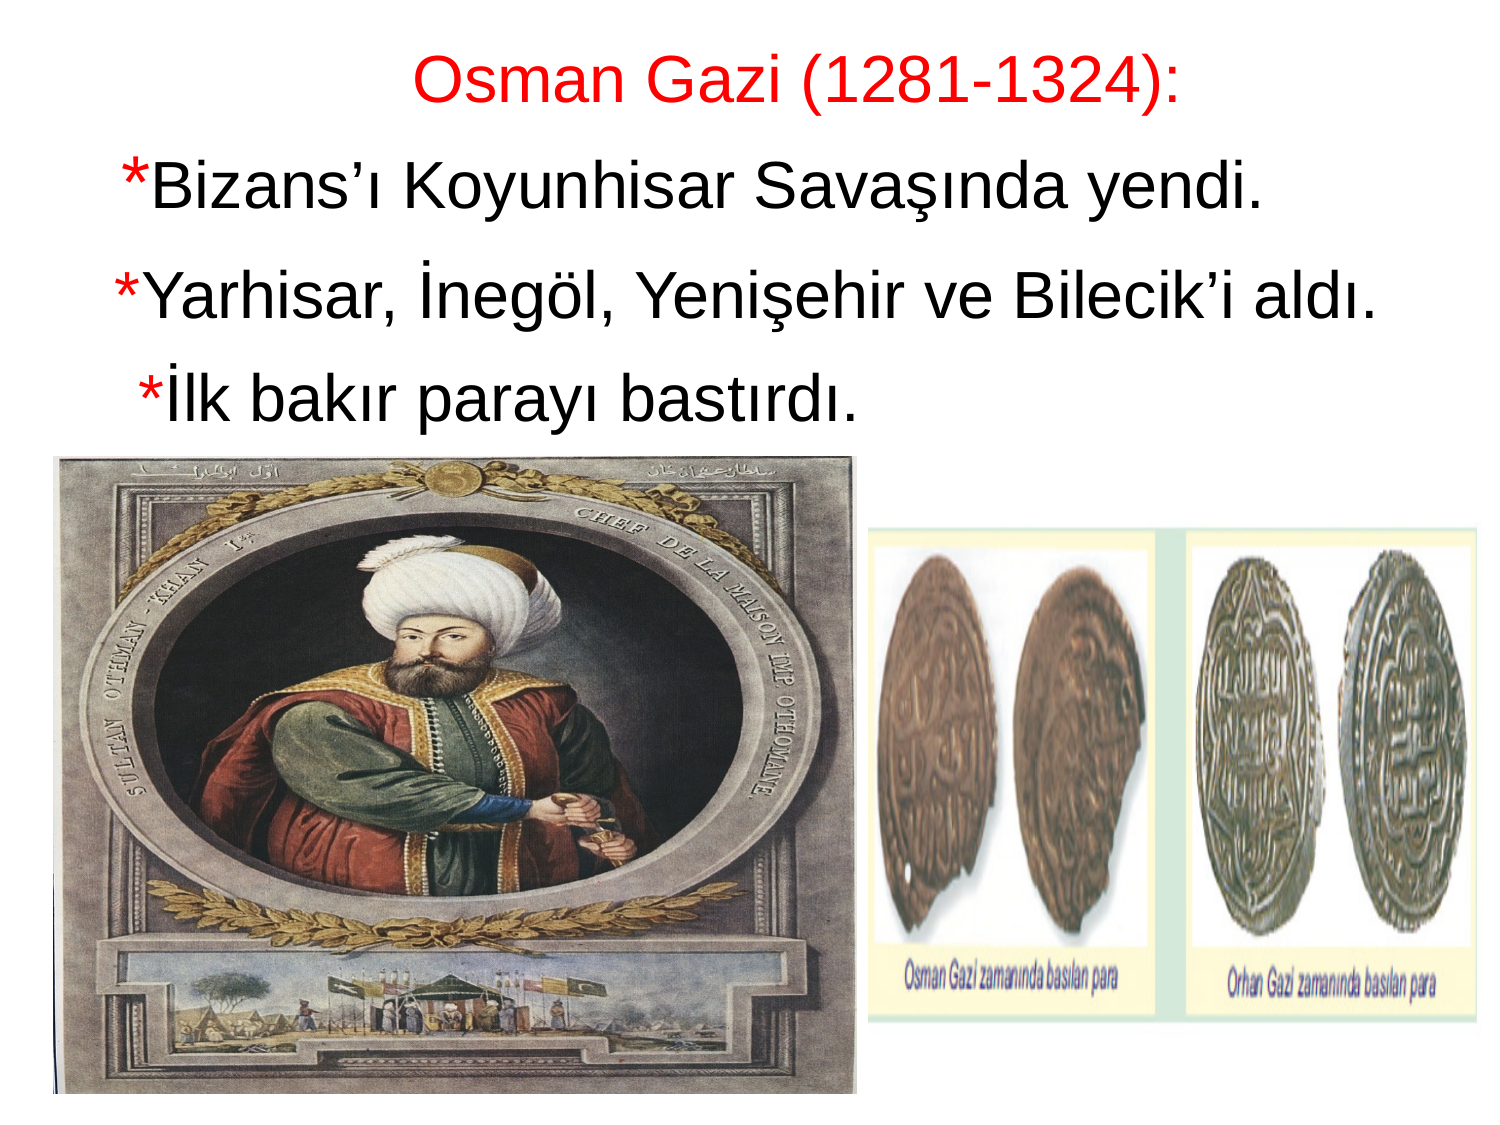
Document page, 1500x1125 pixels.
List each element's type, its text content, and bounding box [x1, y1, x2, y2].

text_box Osman Gazi (1281-1324): [159, 28, 1436, 204]
text_box *İlk bakır parayı bastırdı. [123, 347, 1274, 443]
picture [52, 455, 857, 1095]
picture [867, 455, 1483, 1071]
text_box *Yarhisar, İnegöl, Yenişehir ve Bilecik’i aldı. [100, 244, 1436, 339]
text_box *Bizans’ı Koyunhisar Savaşında yendi. [64, 125, 1424, 311]
